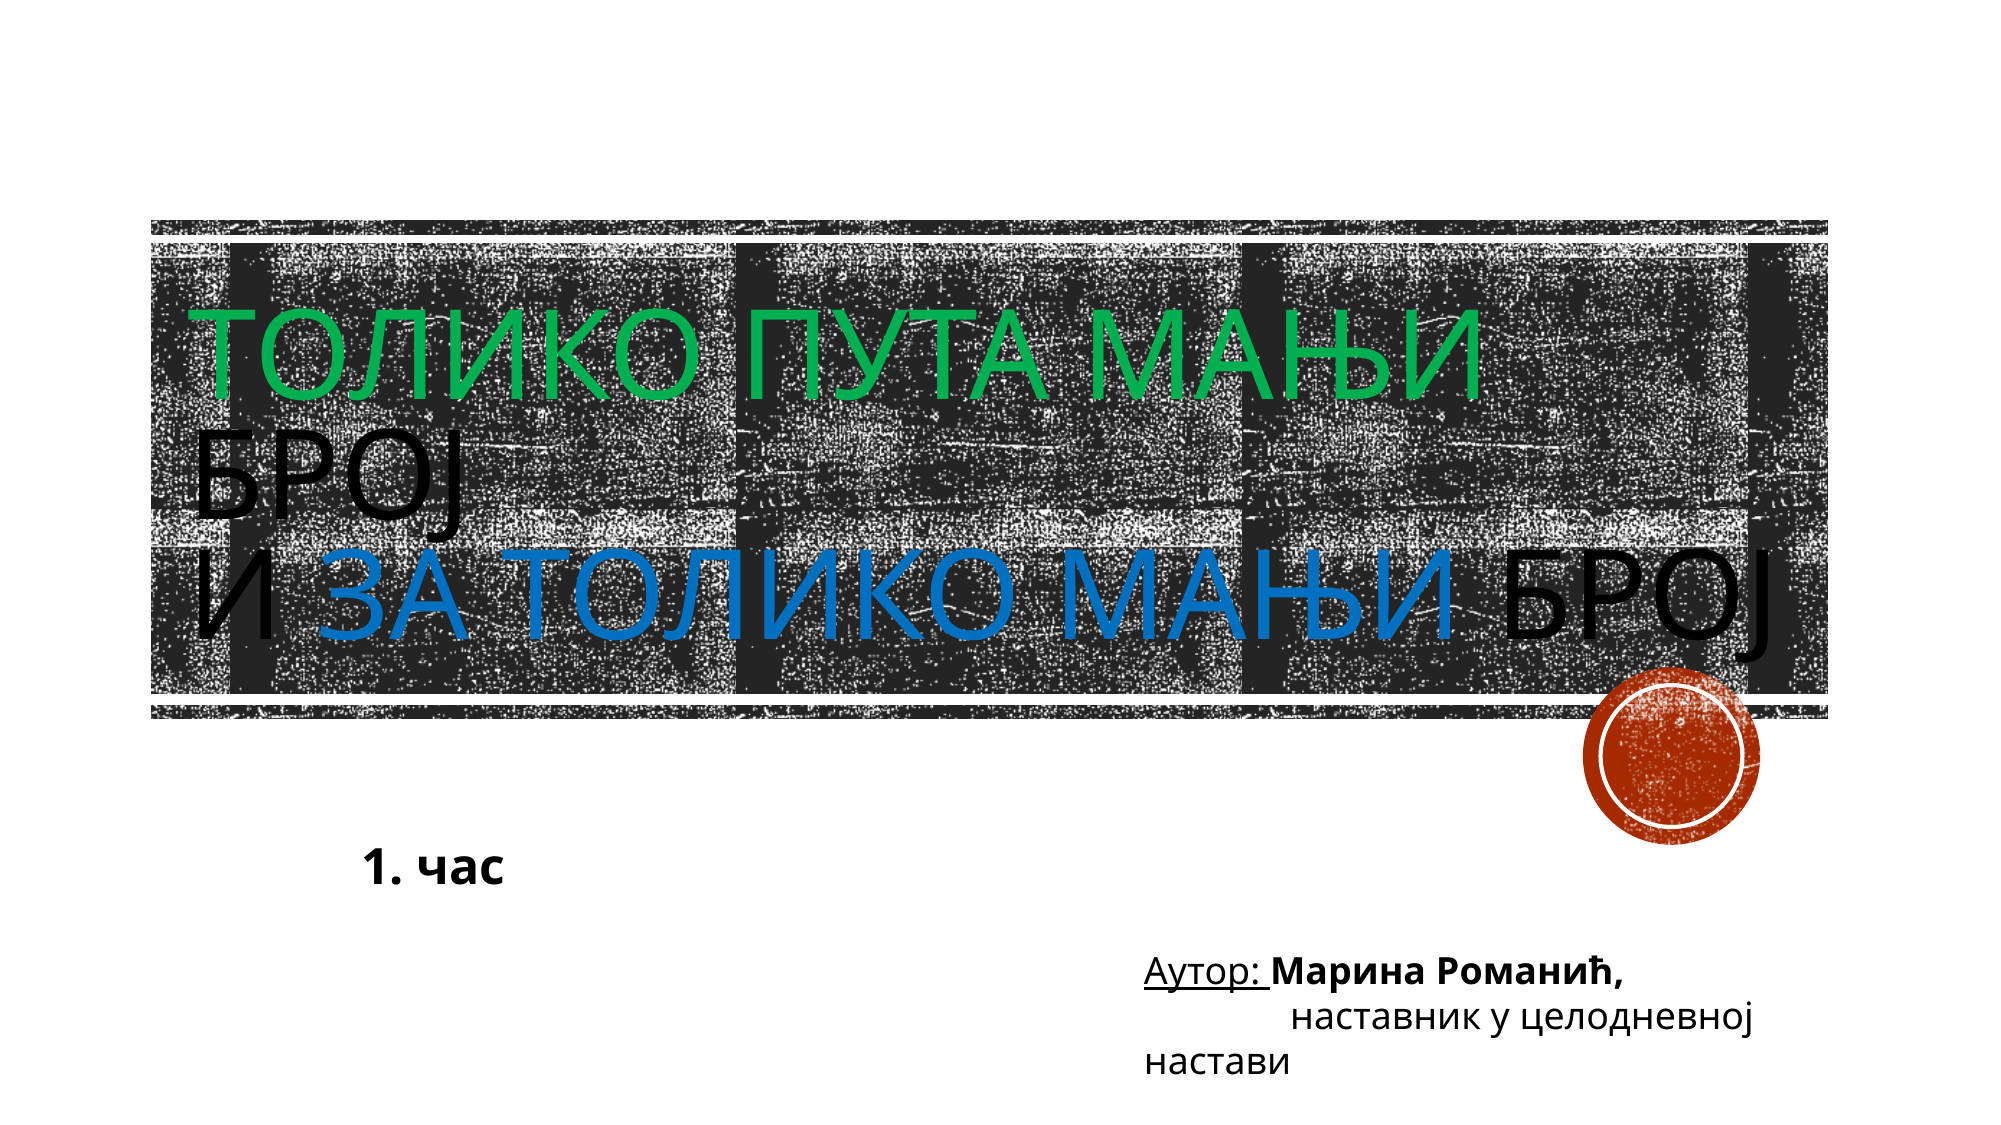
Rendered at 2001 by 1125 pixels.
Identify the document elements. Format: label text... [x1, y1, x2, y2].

text_box Аутор: Марина Романић, наставник у целодневној настави [1129, 939, 1908, 1090]
text_box 1. час [346, 827, 521, 902]
title Толико пута мањи број и за толико мањи број [172, 234, 1808, 733]
